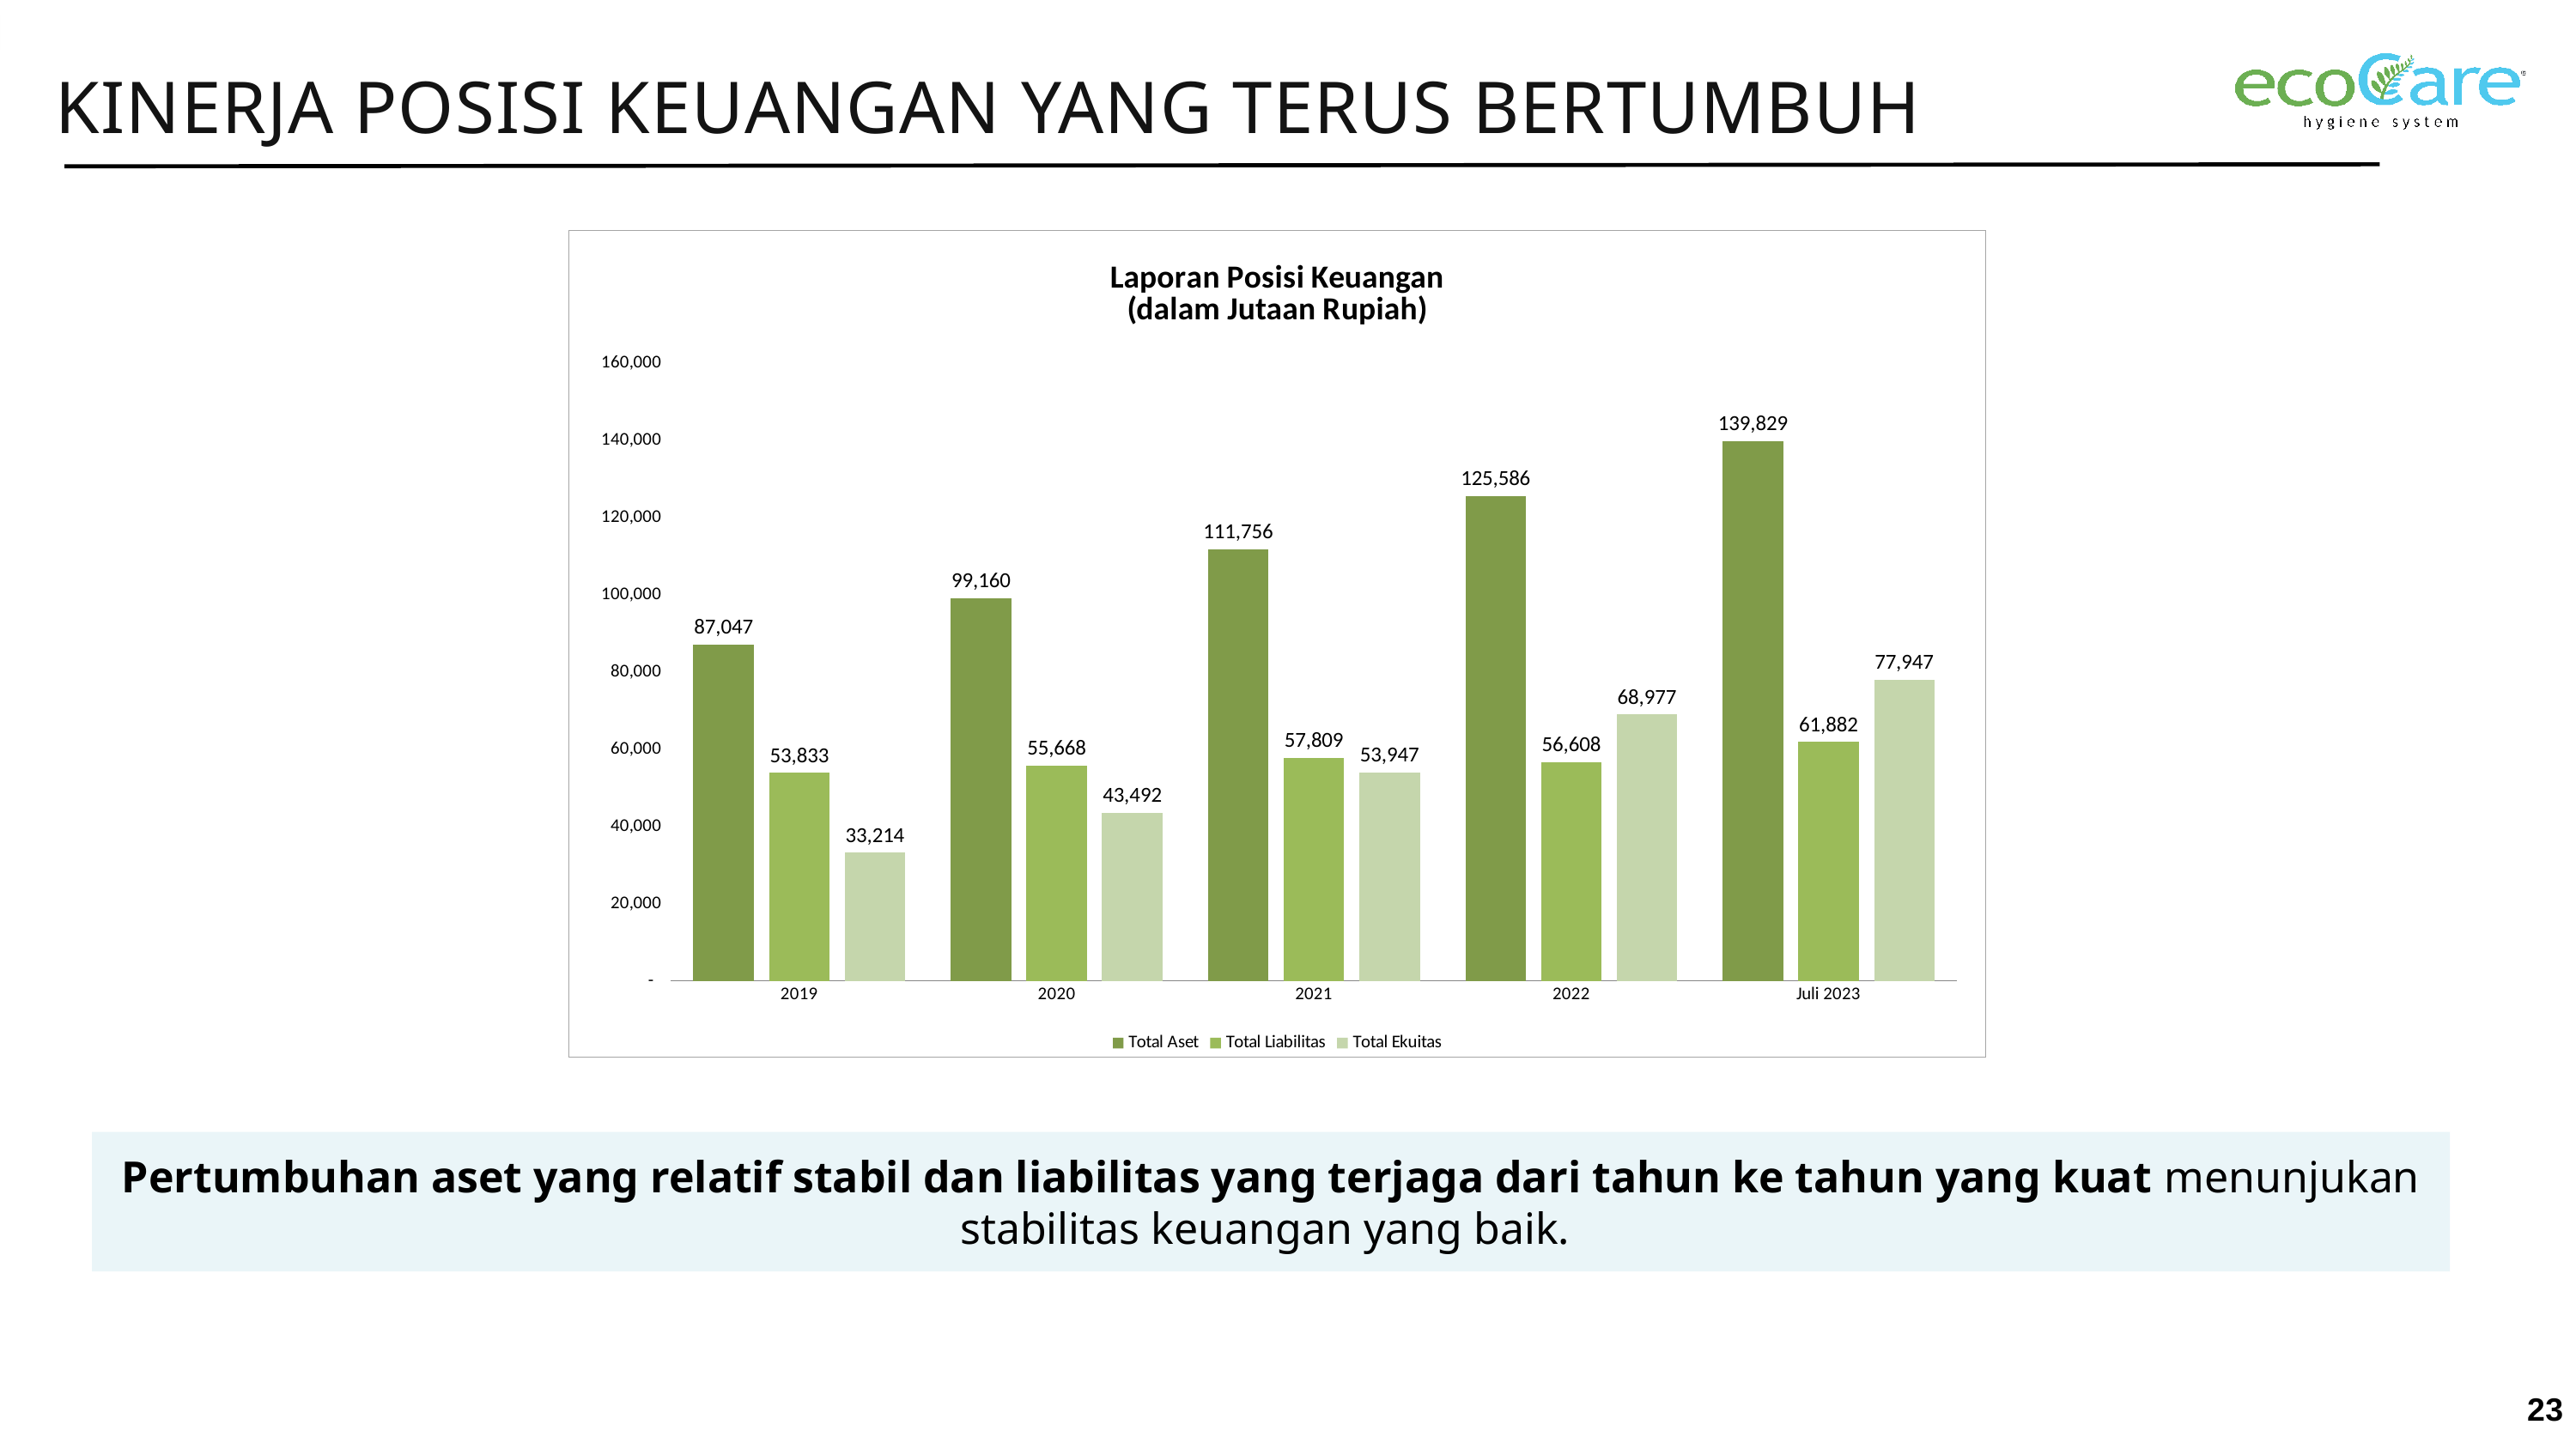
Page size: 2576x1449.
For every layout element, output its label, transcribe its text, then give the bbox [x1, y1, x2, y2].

text_box Pertumbuhan aset yang relatif stabil dan liabilitas yang terjaga dari tahun ke tahun yang kuat menunjukan stabilitas keuangan yang baik. [90, 1131, 2451, 1273]
picture [2235, 53, 2526, 130]
title KINERJA POSISI KEUANGAN YANG TERUS BERTUMBUH [53, 59, 2256, 304]
chart [568, 230, 1986, 1058]
slide_number 23 [2521, 1390, 2576, 1434]
